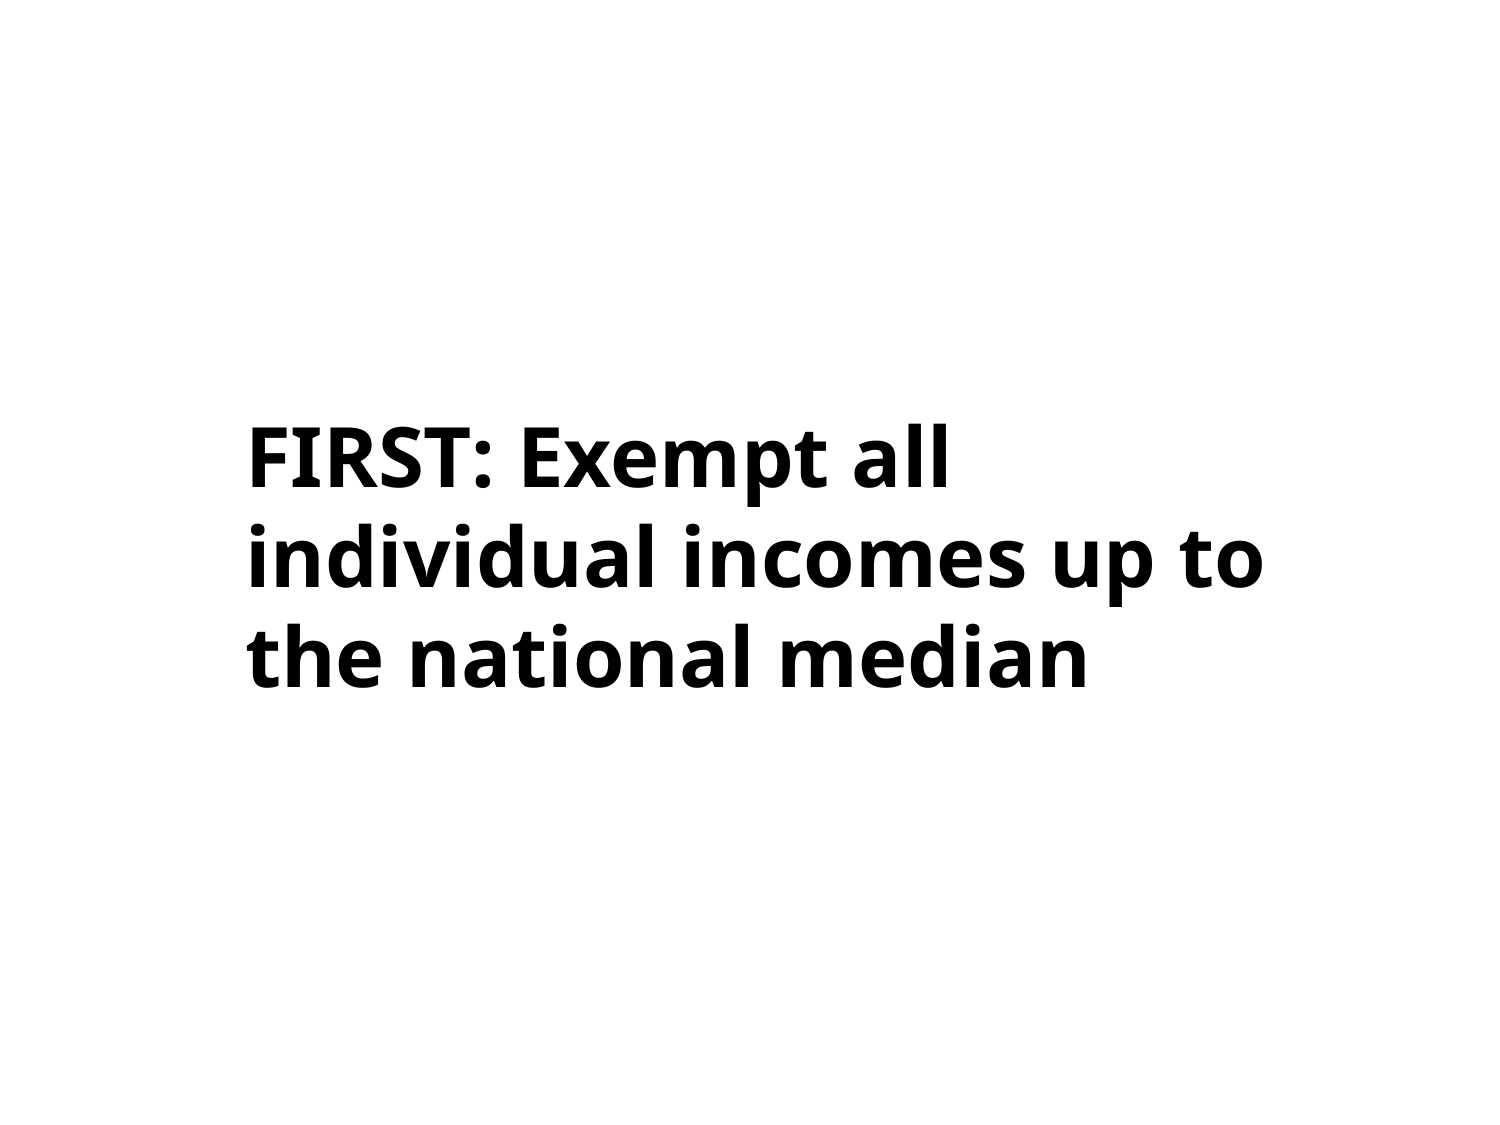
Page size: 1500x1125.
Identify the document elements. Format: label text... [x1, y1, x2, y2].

text_box FIRST: Exempt all individual incomes up to the national median [230, 397, 1294, 712]
